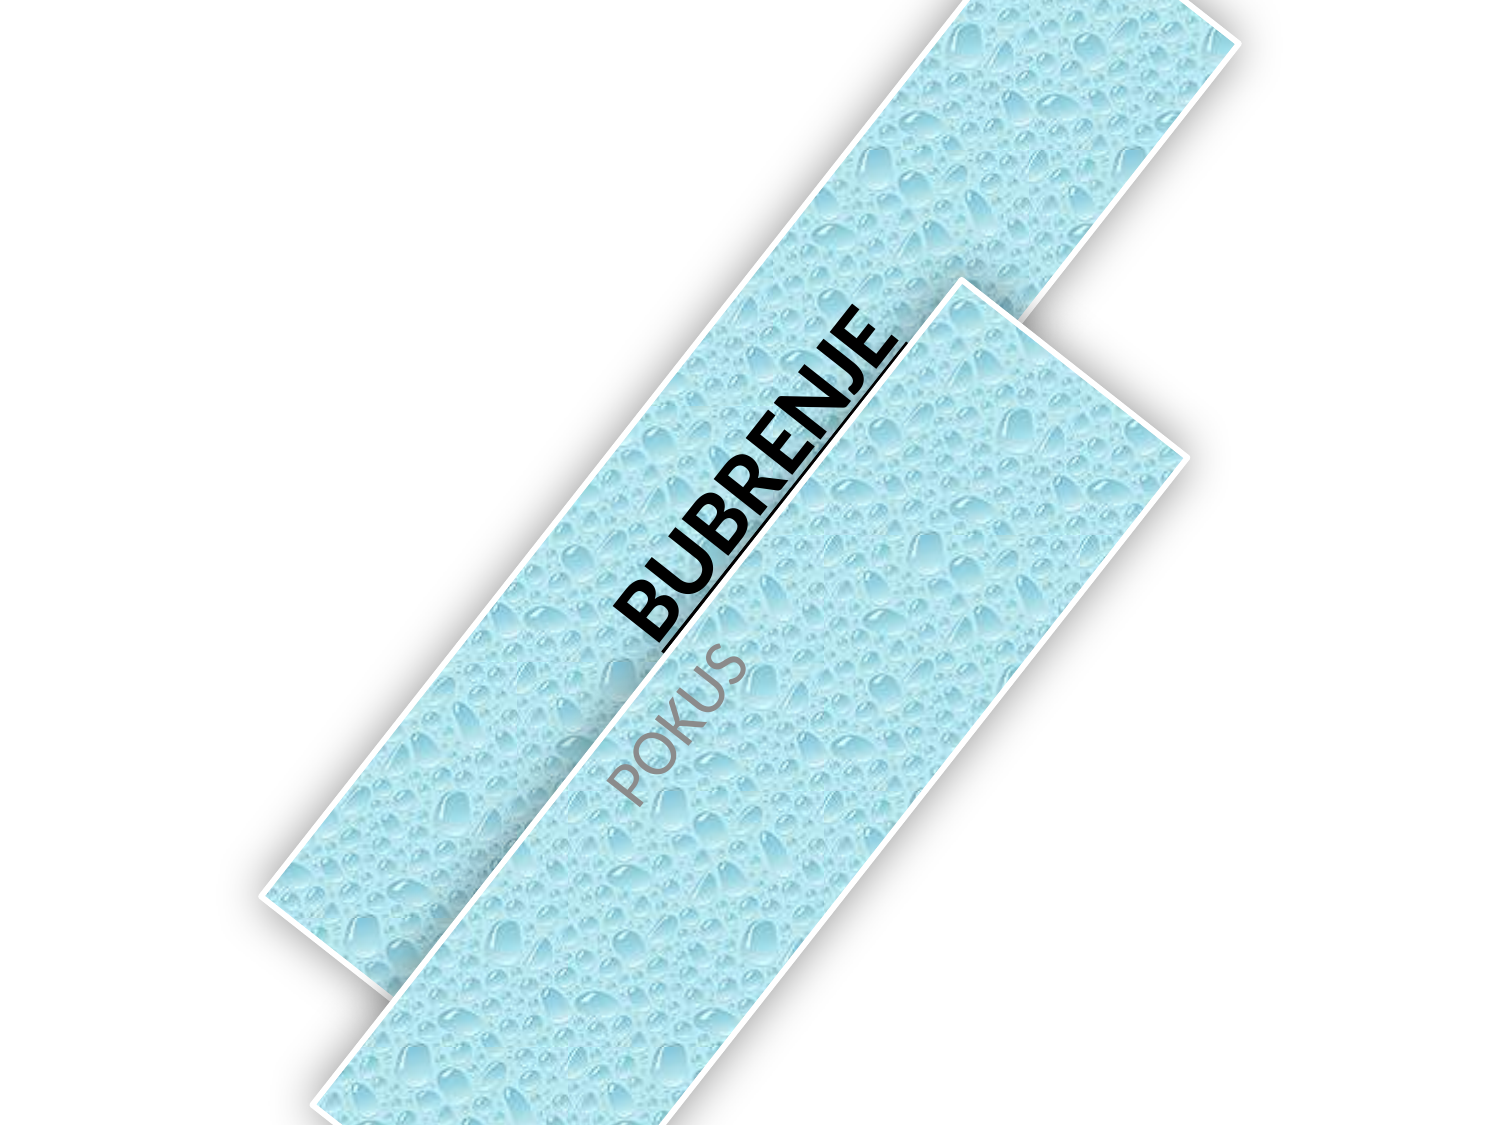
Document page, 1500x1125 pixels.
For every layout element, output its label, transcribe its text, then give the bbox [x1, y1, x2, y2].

title BUBRENJE [261, 0, 1239, 980]
subtitle POKUS [312, 279, 1188, 1125]
